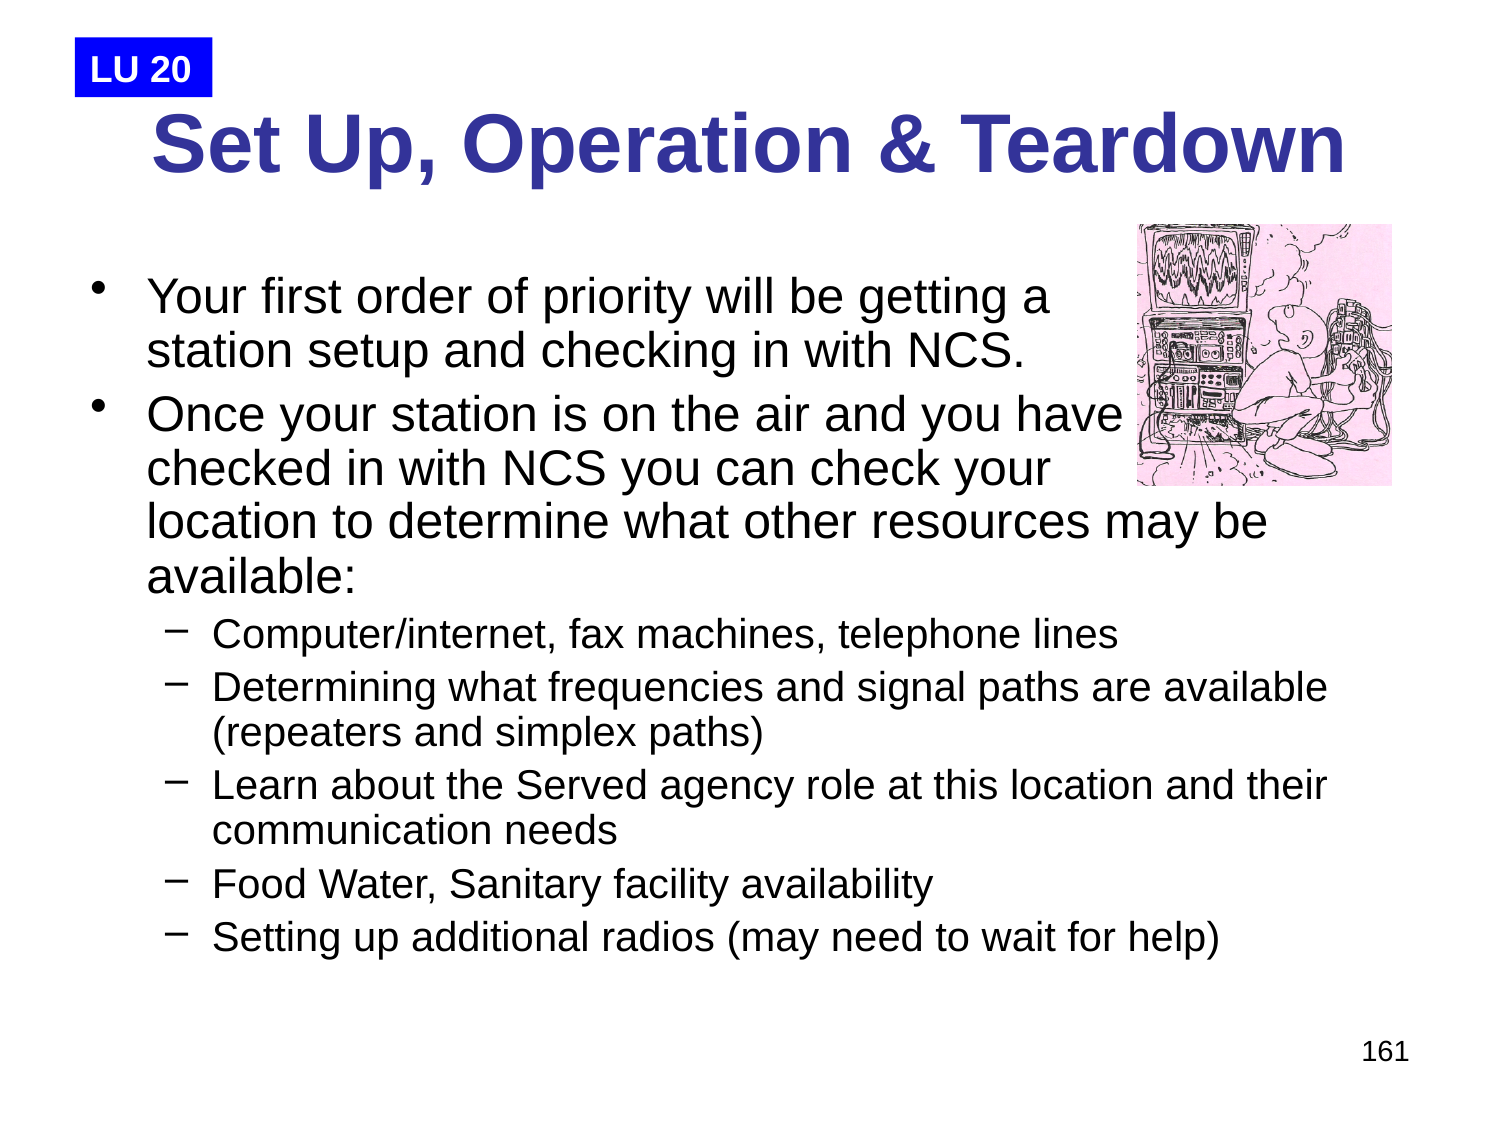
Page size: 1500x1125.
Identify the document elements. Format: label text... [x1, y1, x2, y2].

slide_number 161 [1074, 1024, 1426, 1103]
text_box LU 20 [74, 37, 213, 98]
picture [1137, 224, 1392, 486]
title Set Up, Operation & Teardown [74, 44, 1426, 233]
list Your first order of priority will be getting a station setup and checking in with NCS. Once your station is on the air and you have checked in with NCS you can check your location to determine what other resources may be available: Computer/internet, fax machines, telephone lines Determining what frequencies and signal paths are available (repeaters and simplex paths) Learn about the Served agency role at this location and their communication needs Food Water, Sanitary facility availability Setting up additional radios (may need to wait for help) [74, 262, 1401, 1006]
